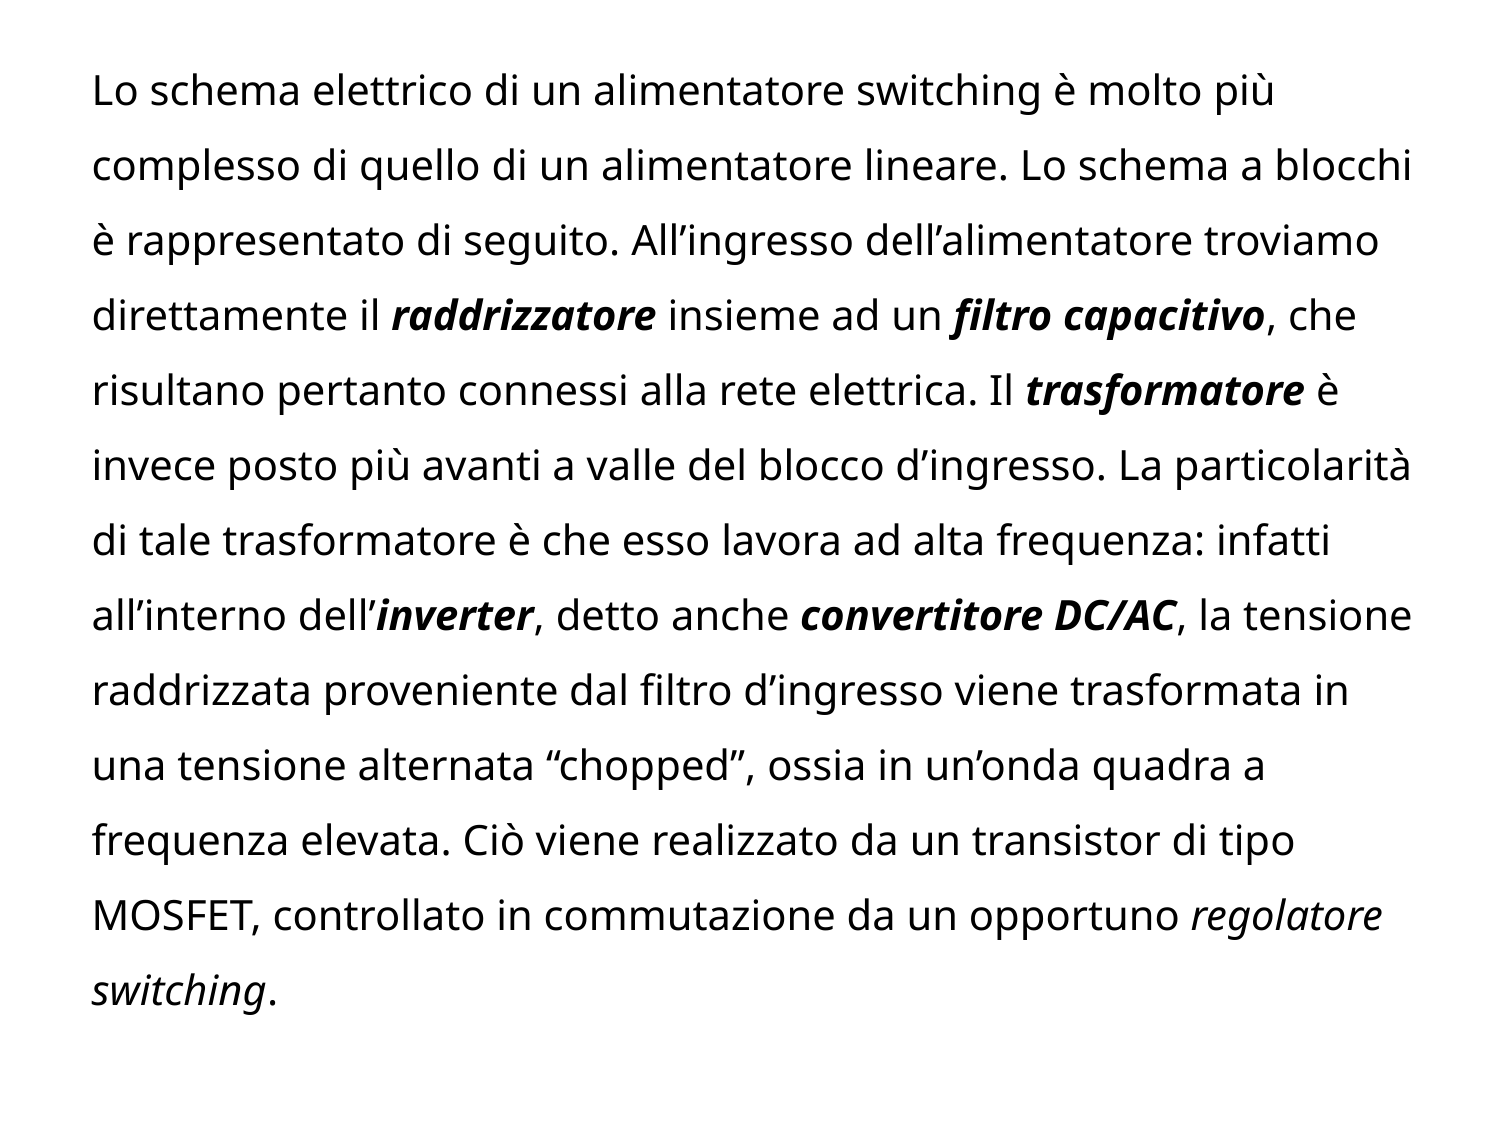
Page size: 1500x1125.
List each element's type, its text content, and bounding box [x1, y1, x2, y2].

list Lo schema elettrico di un alimentatore switching è molto più complesso di quello di un alimentatore lineare. Lo schema a blocchi è rappresentato di seguito. All’ingresso dell’alimentatore troviamo direttamente il raddrizzatore insieme ad un filtro capacitivo, che risultano pertanto connessi alla rete elettrica. Il trasformatore è invece posto più avanti a valle del blocco d’ingresso. La particolarità di tale trasformatore è che esso lavora ad alta frequenza: infatti all’interno dell’inverter, detto anche convertitore DC/AC, la tensione raddrizzata proveniente dal filtro d’ingresso viene trasformata in una tensione alternata “chopped”, ossia in un’onda quadra a frequenza elevata. Ciò viene realizzato da un transistor di tipo MOSFET, controllato in commutazione da un opportuno regolatore switching. [76, 30, 1436, 1125]
